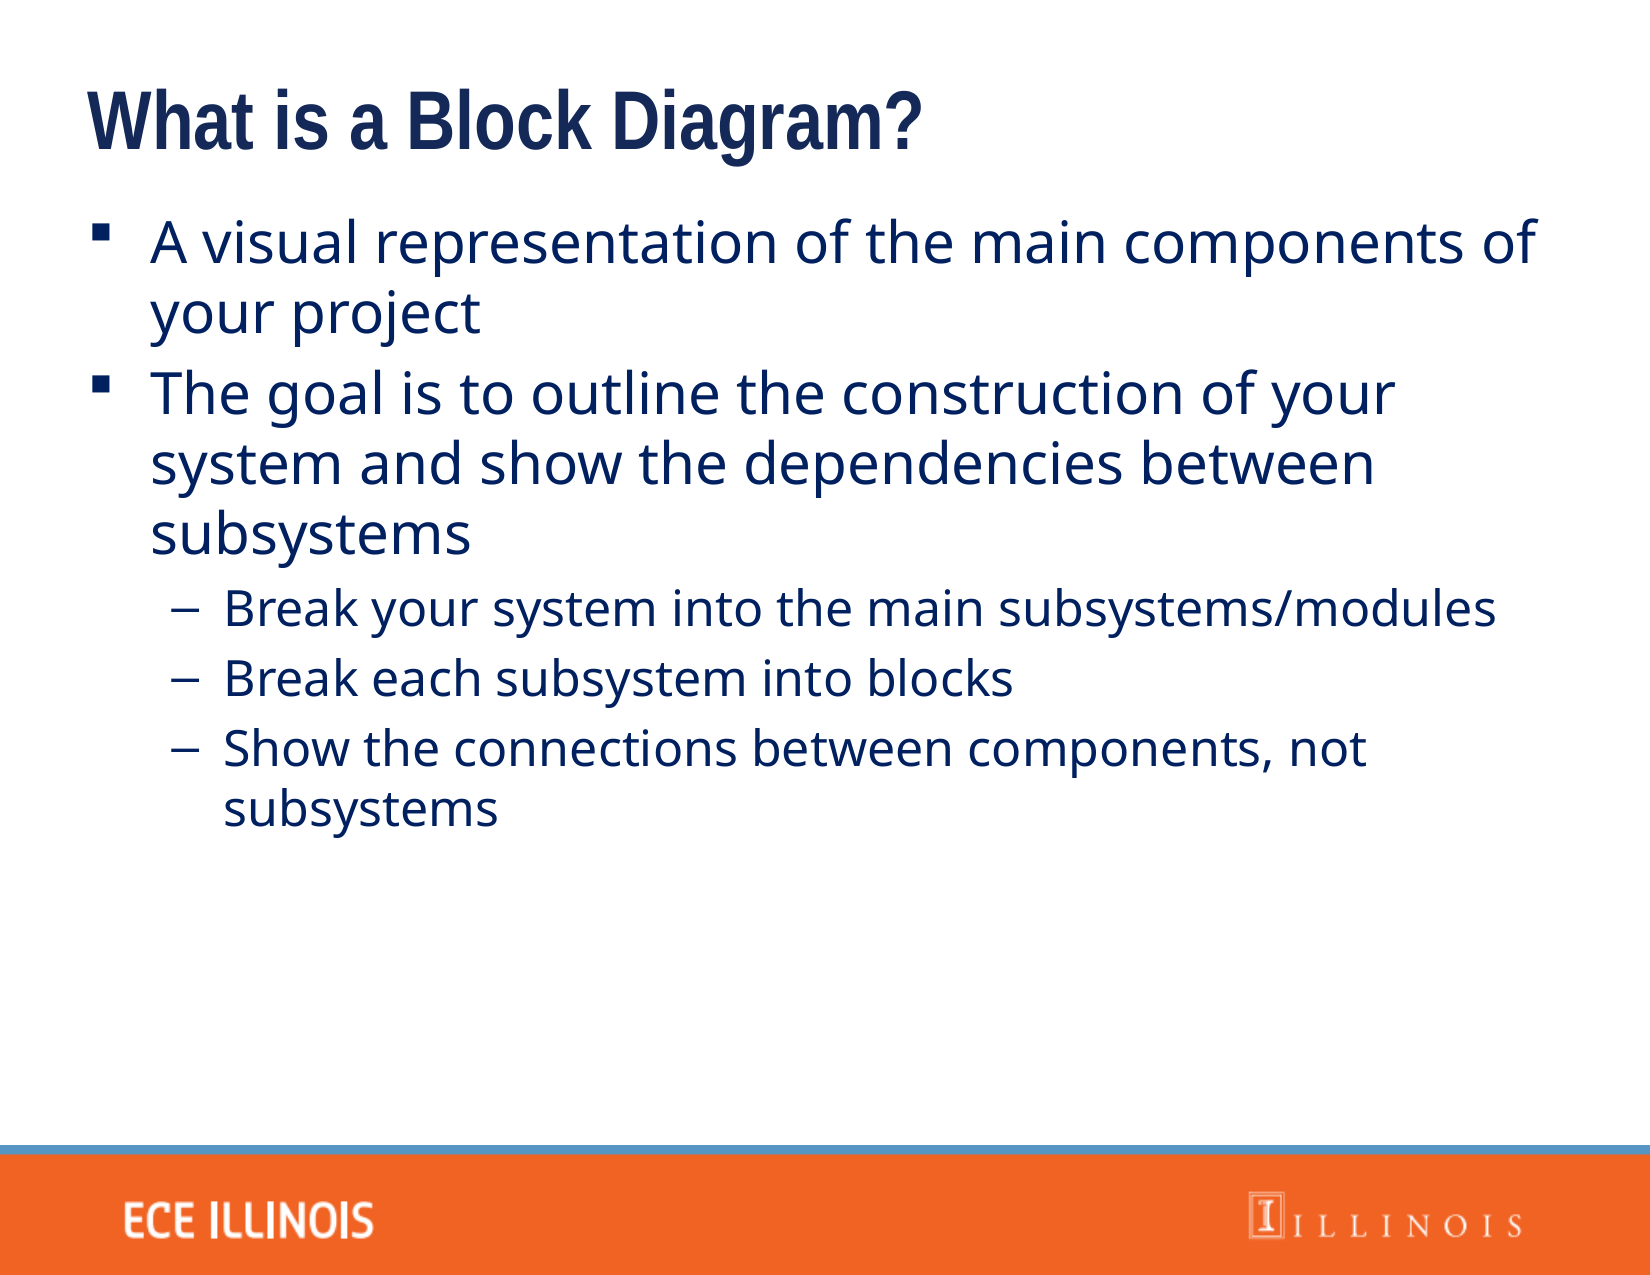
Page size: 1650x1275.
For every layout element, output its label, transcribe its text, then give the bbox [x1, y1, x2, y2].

list A visual representation of the main components of your project The goal is to outline the construction of your system and show the dependencies between subsystems Break your system into the main subsystems/modules Break each subsystem into blocks Show the connections between components, not subsystems [72, 197, 1590, 990]
list What is a Block Diagram? [72, 58, 983, 181]
